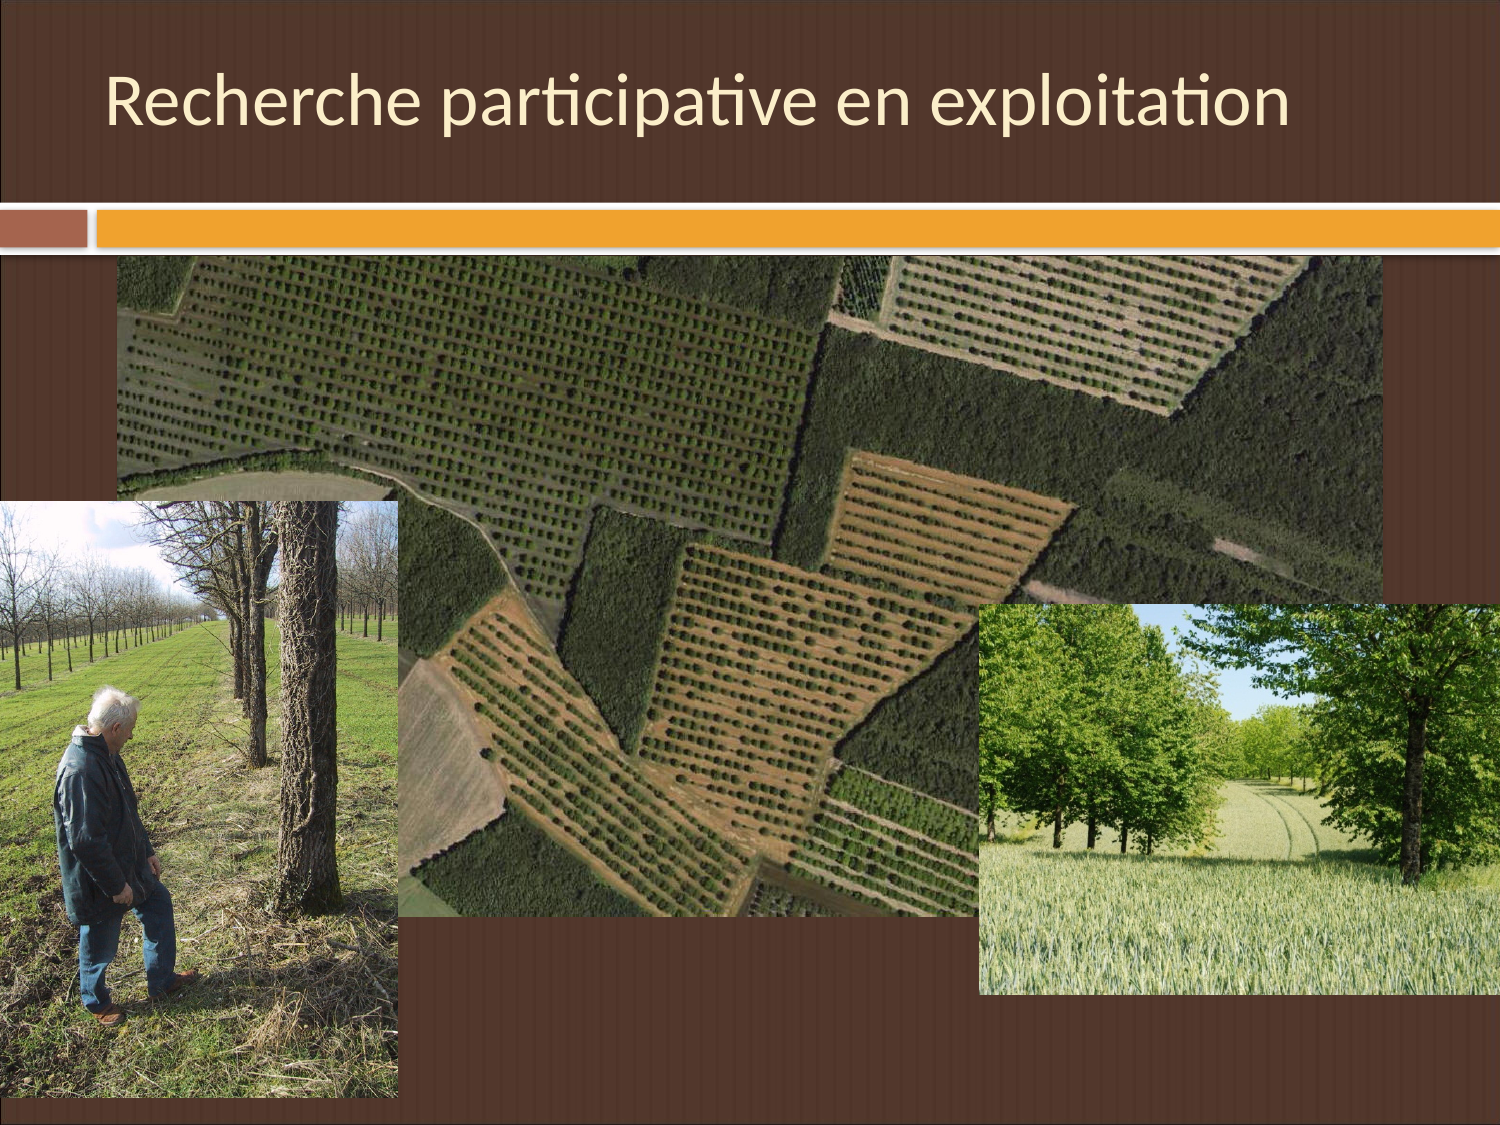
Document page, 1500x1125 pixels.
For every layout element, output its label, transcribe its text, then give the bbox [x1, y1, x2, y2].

picture [0, 255, 1500, 1125]
text_box Recherche participative en exploitation [50, 43, 1347, 147]
picture [0, 0, 1500, 202]
